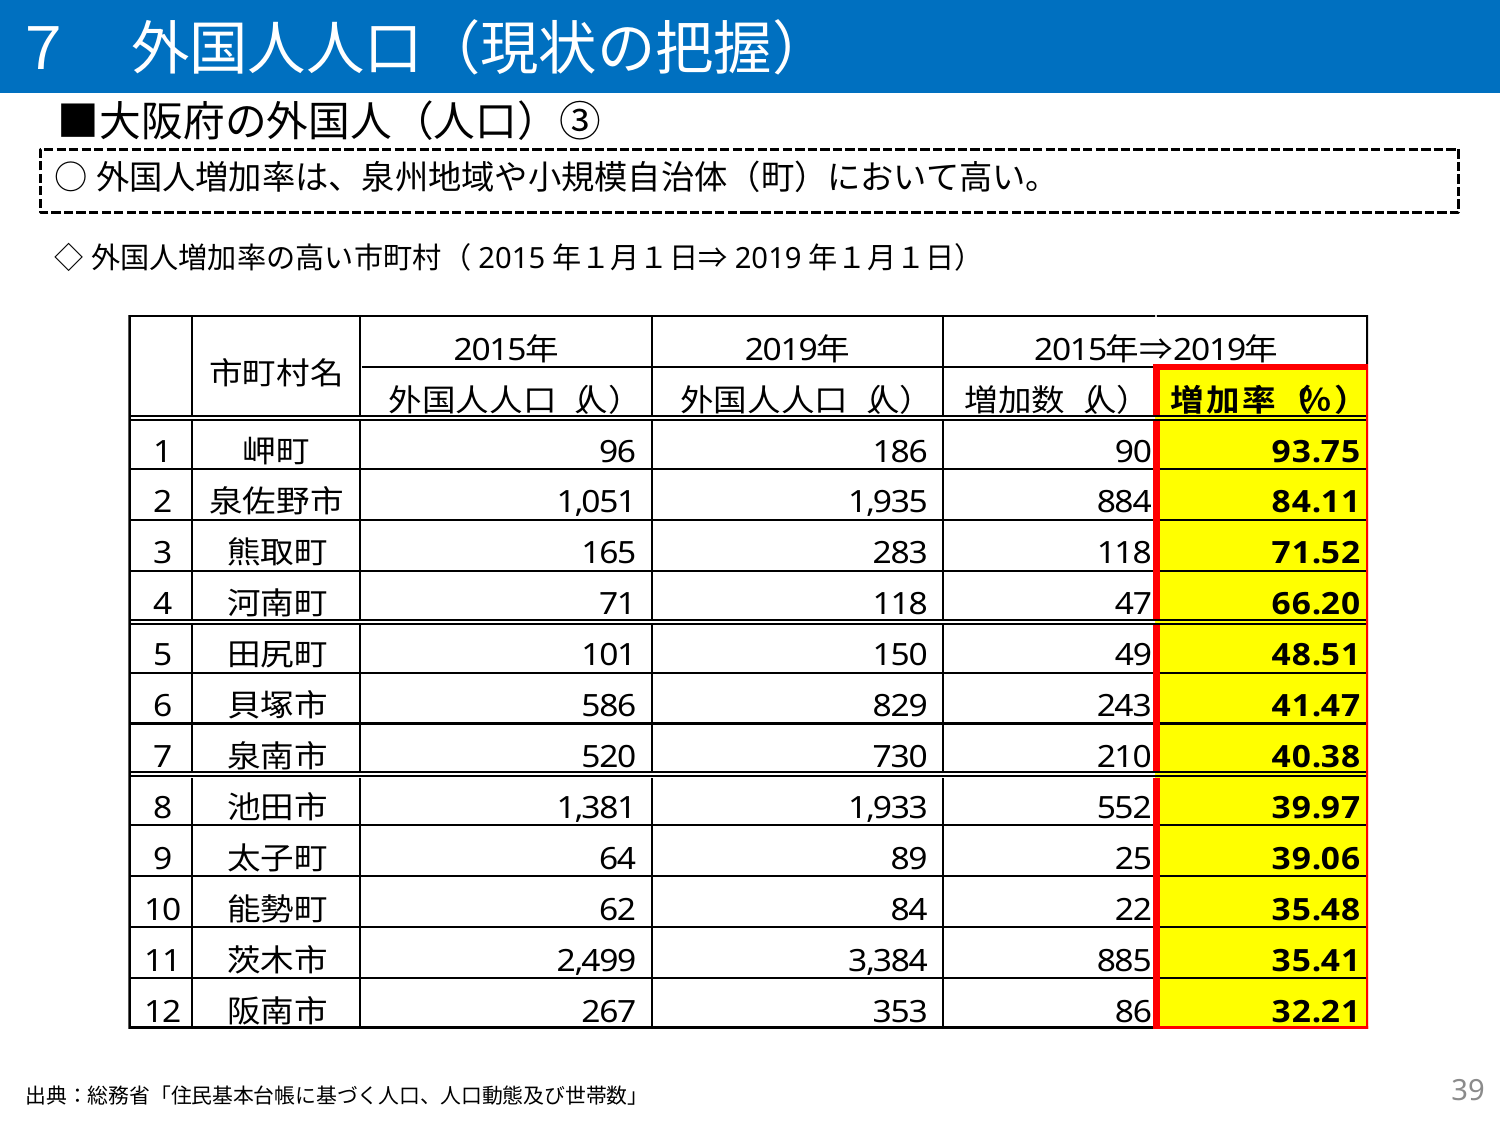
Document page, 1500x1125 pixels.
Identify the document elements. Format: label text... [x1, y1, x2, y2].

slide_number 38 [1149, 1060, 1500, 1121]
text_box ■大阪府の外国人（人口）③ [0, 88, 1486, 151]
text_box ○外国人増加率は、泉州地域や小規模自治体（町）において高い。 [38, 147, 1461, 214]
text_box ◇外国人増加率の高い市町村（2015年１月１日⇒2019年１月１日） [40, 232, 1341, 282]
picture [128, 315, 1371, 1031]
text_box ７ 外国人人口（現状の把握） [0, 0, 1500, 95]
text_box 出典：総務省「住民基本台帳に基づく人口、人口動態及び世帯数」 [13, 1086, 735, 1110]
